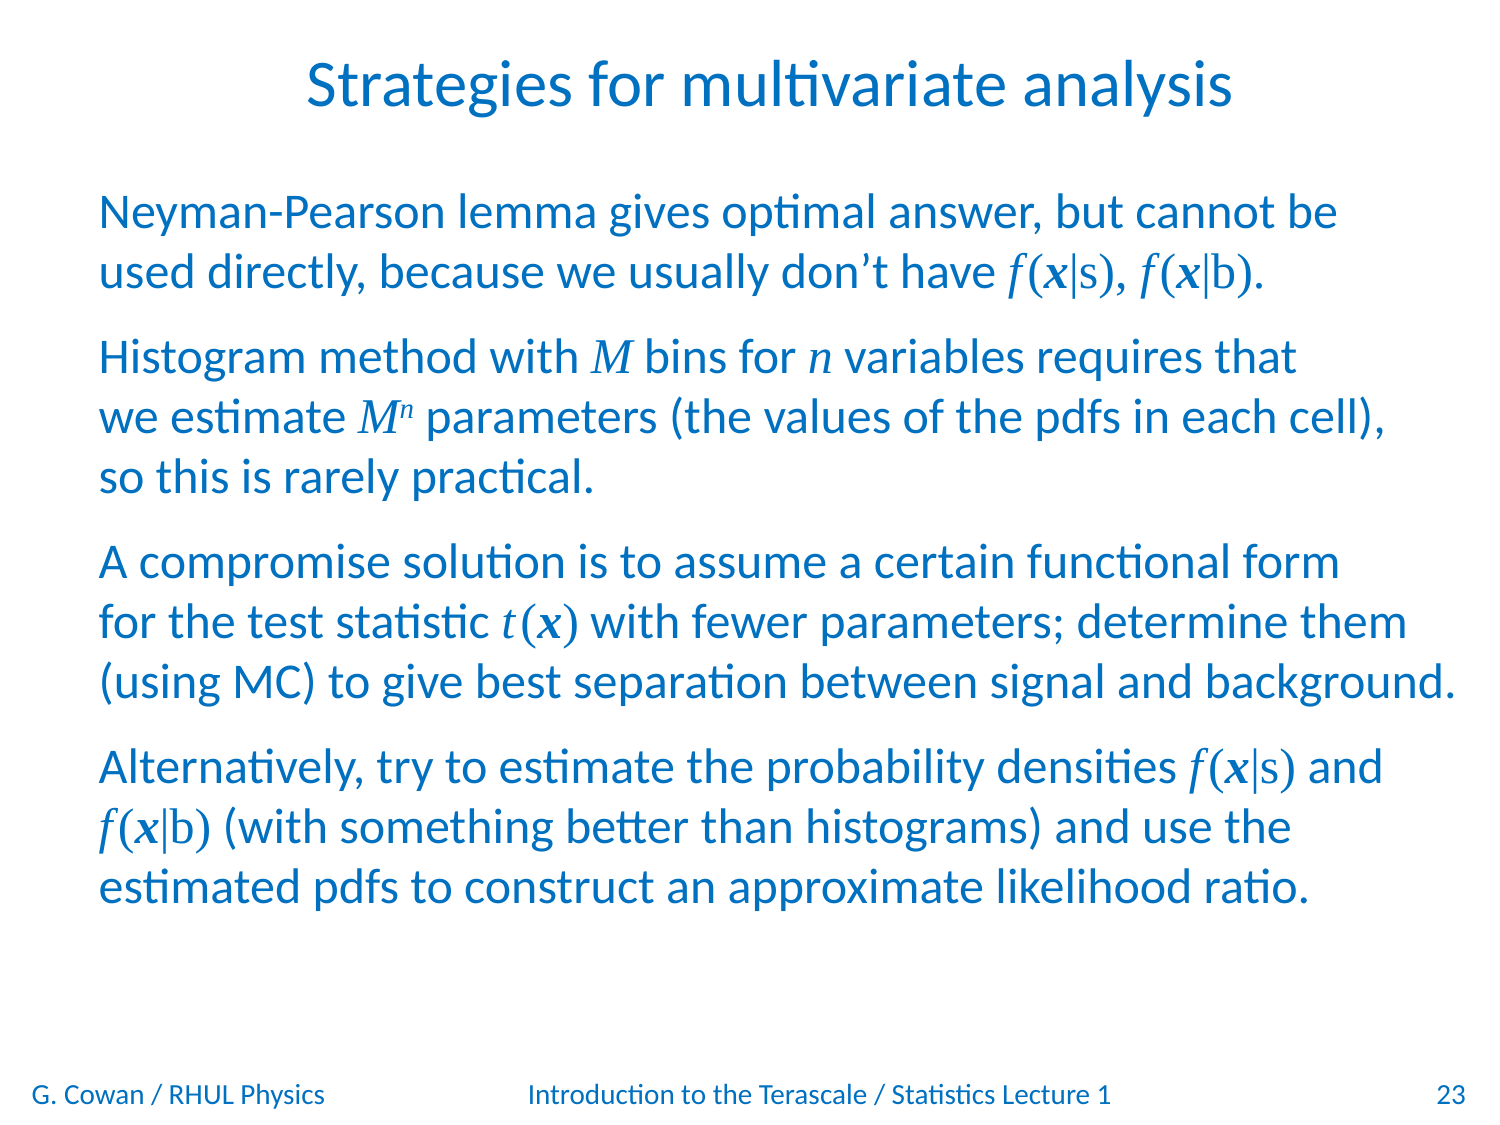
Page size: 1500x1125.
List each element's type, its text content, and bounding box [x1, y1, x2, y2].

text_box Strategies for multivariate analysis [185, 32, 1355, 103]
footer Introduction to the Terascale / Statistics Lecture 1 [311, 1062, 1130, 1123]
text_box Neyman-Pearson lemma gives optimal answer, but cannot be used directly, because we usually don’t have f (x|s), f (x|b). Histogram method with M bins for n variables requires that we estimate Mn parameters (the values of the pdfs in each cell), so this is rarely practical. A compromise solution is to assume a certain functional form for the test statistic t (x) with fewer parameters; determine them (using MC) to give best separation between signal and background. Alternatively, try to estimate the probability densities f (x|s) and f (x|b) (with something better than histograms) and use the estimated pdfs to construct an approximate likelihood ratio. [83, 170, 1473, 921]
slide_number 23 [1130, 1062, 1481, 1123]
slide_number G. Cowan / RHUL Physics [16, 1062, 311, 1123]
